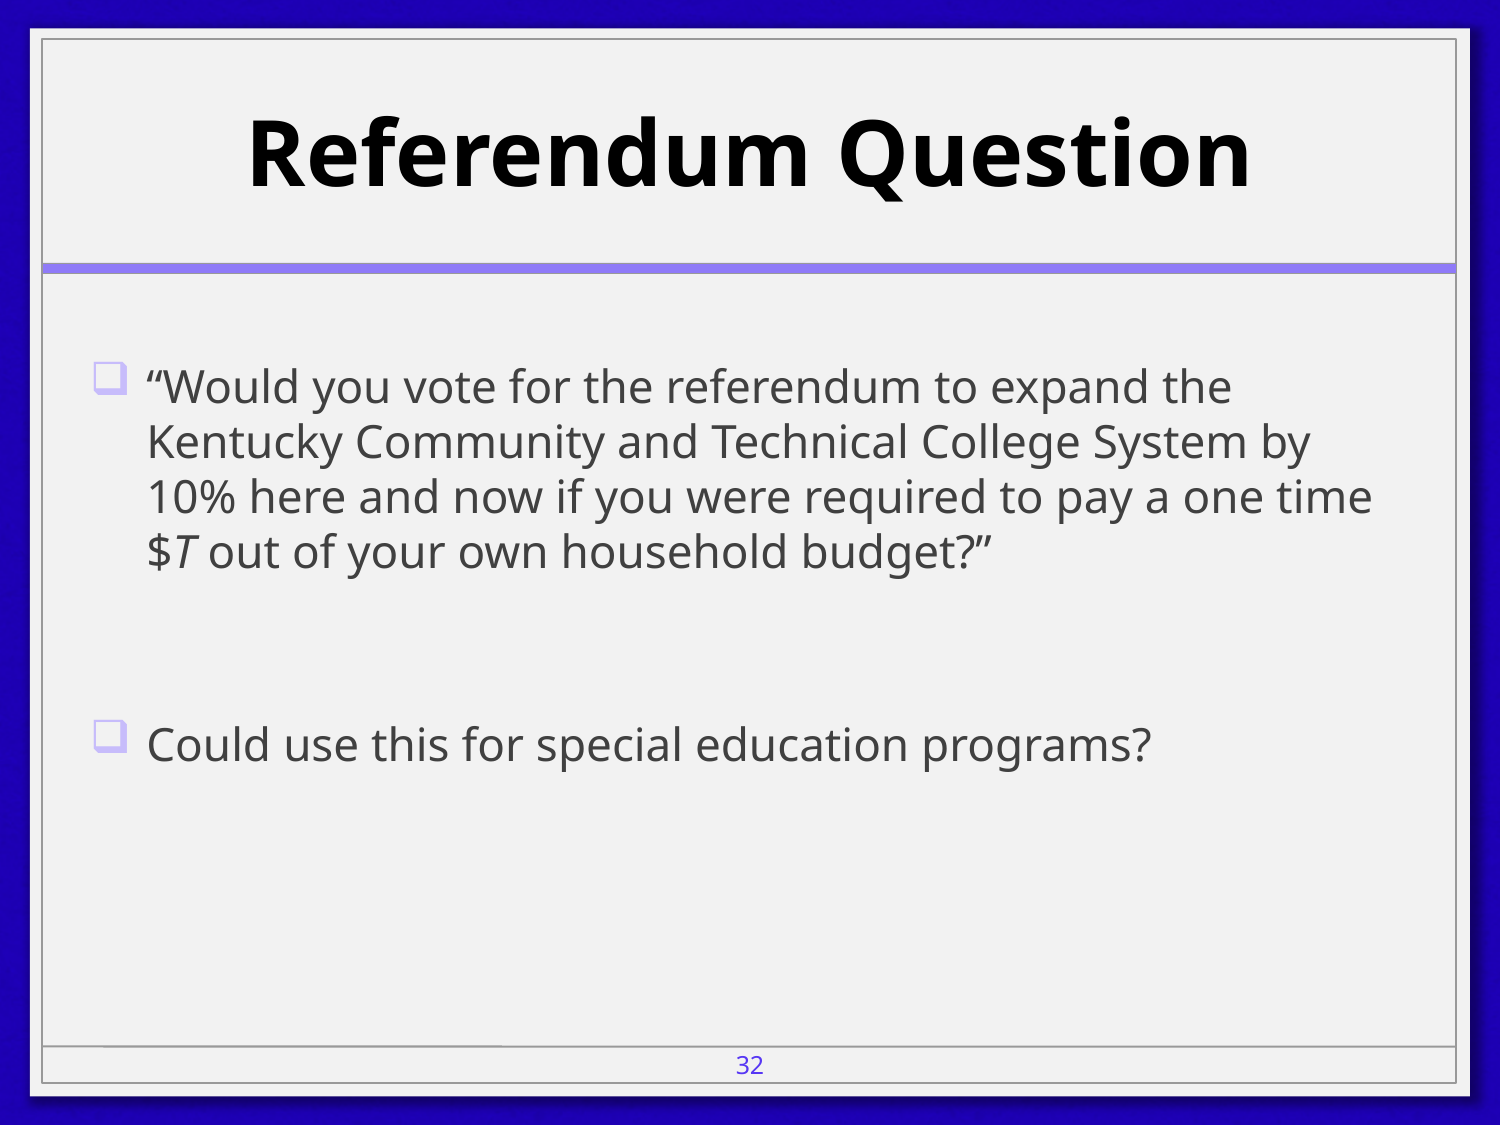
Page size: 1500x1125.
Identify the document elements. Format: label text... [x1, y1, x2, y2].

title Referendum Question [147, 40, 1353, 260]
list “Would you vote for the referendum to expand the Kentucky Community and Technical College System by 10% here and now if you were required to pay a one time $T out of your own household budget?” Could use this for special education programs? [75, 350, 1425, 995]
slide_number 32 [687, 1042, 813, 1088]
